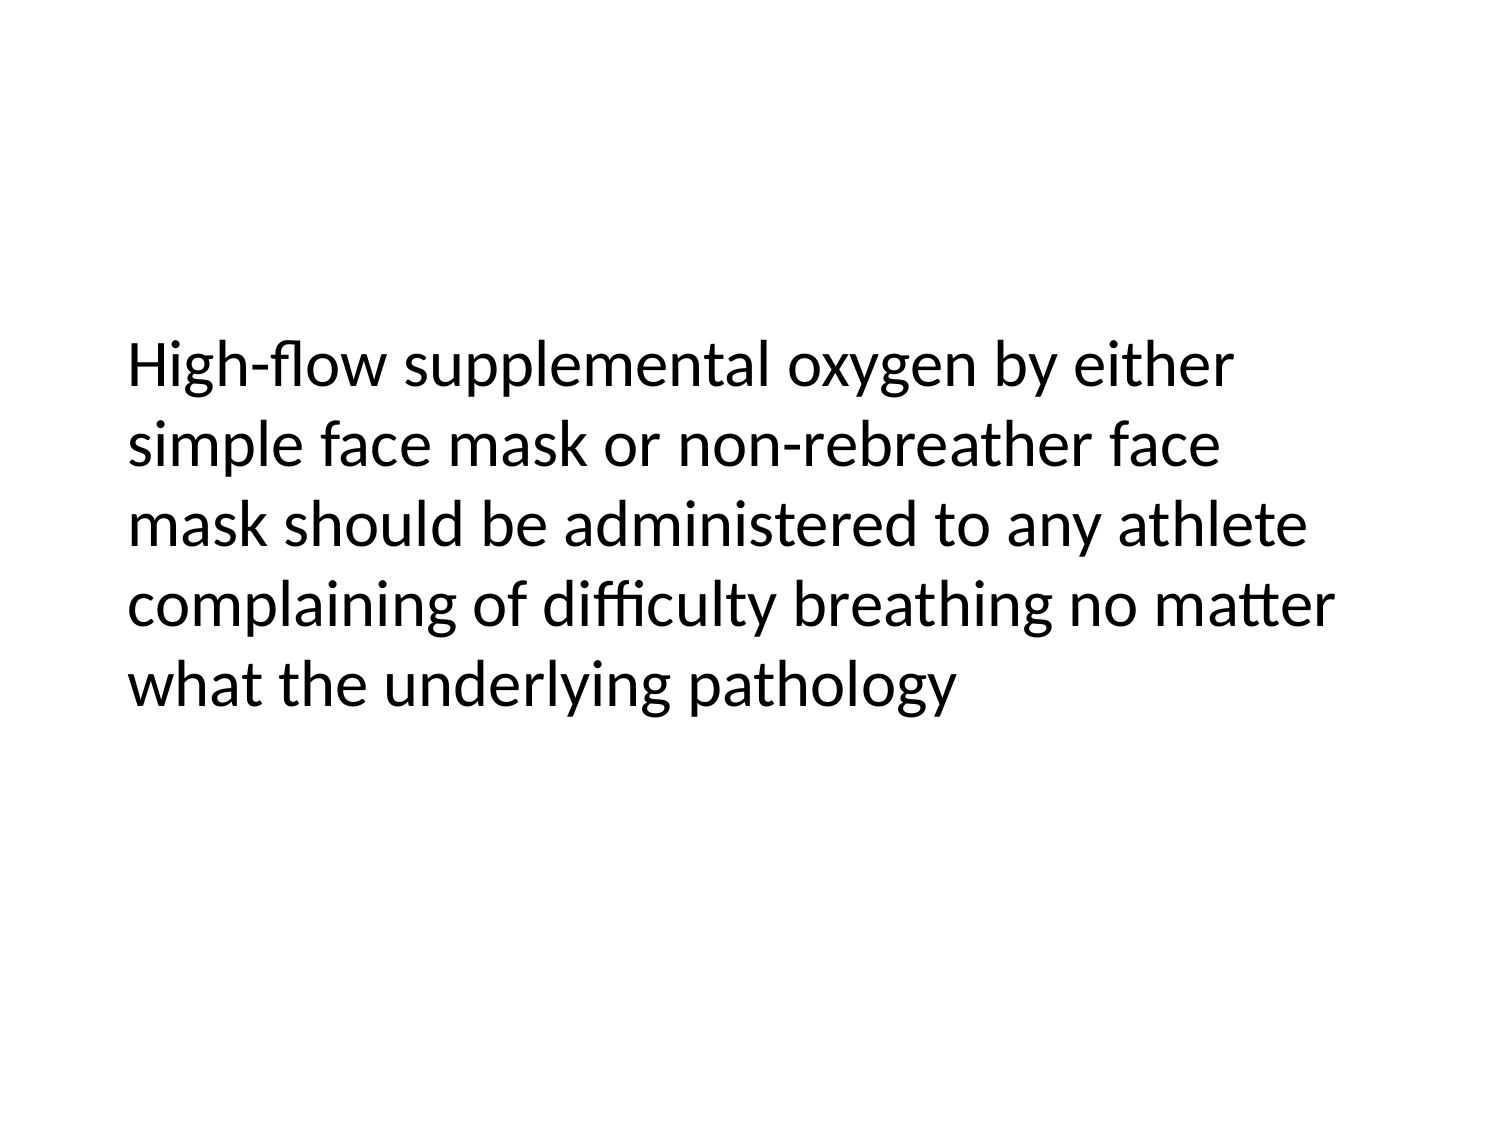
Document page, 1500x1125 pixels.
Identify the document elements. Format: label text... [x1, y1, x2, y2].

text_box High-flow supplemental oxygen by either simple face mask or non-rebreather face mask should be administered to any athlete complaining of difficulty breathing no matter what the underlying pathology [112, 312, 1363, 727]
